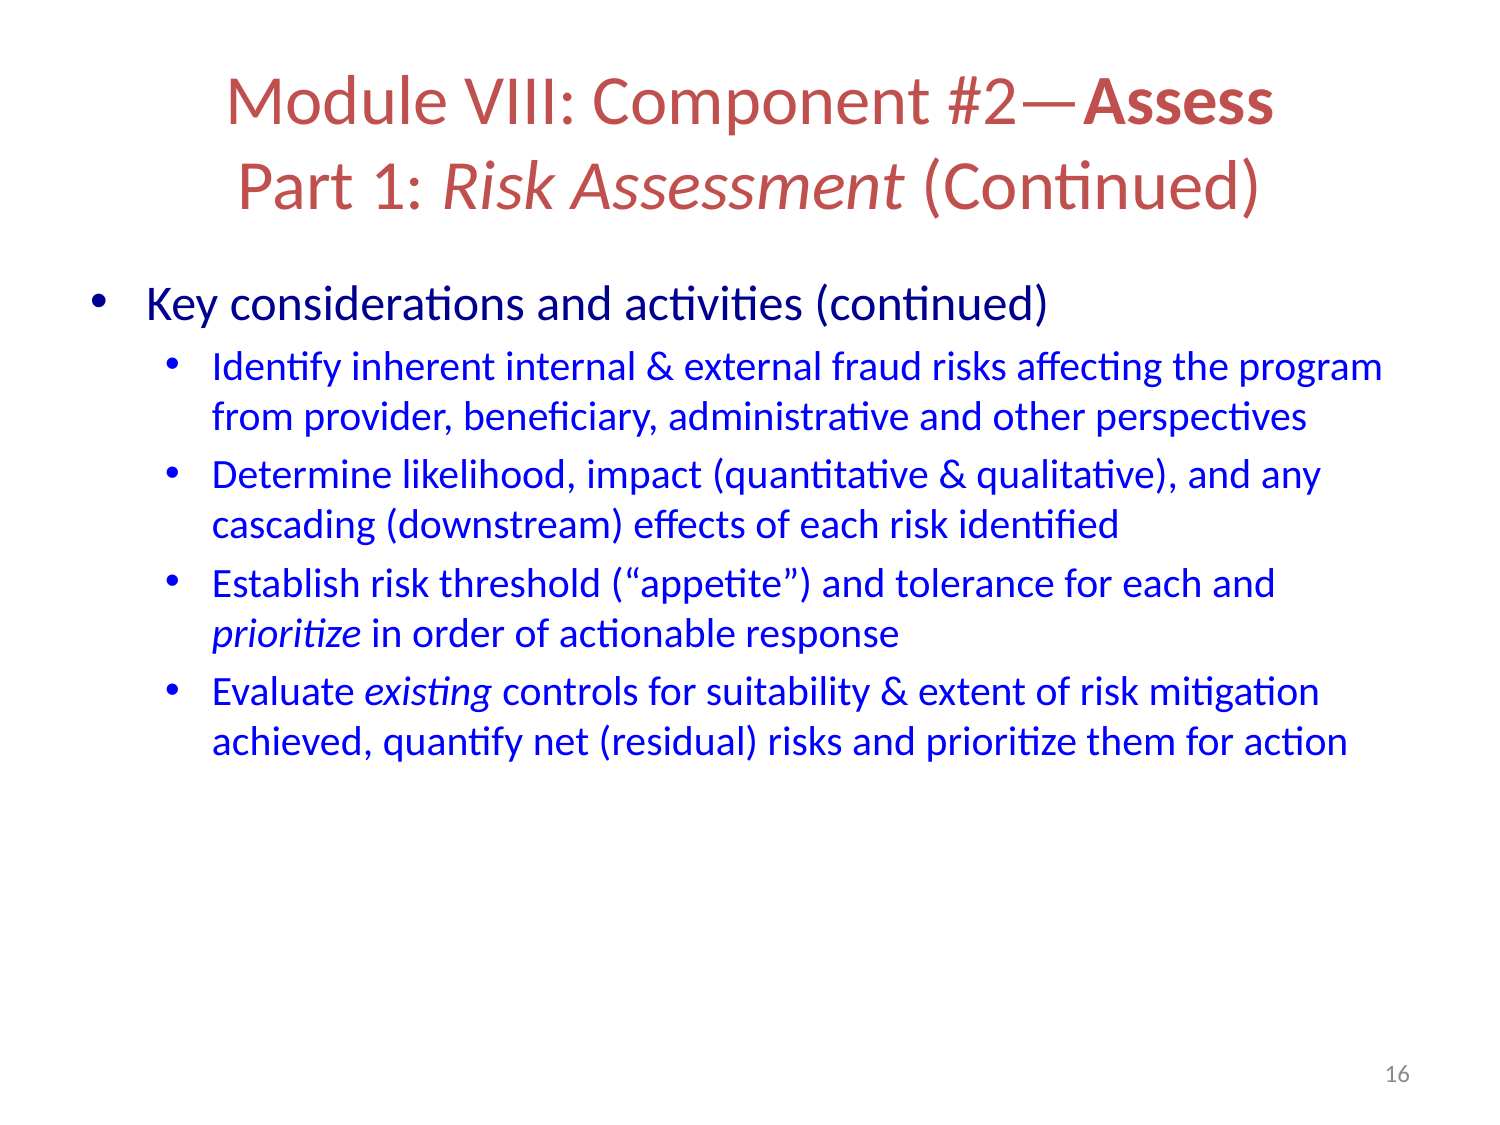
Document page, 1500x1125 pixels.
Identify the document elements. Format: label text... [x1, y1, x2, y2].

title Module VIII: Component #2—Assess Part 1: Risk Assessment (Continued) [75, 45, 1425, 233]
list Key considerations and activities (continued) Identify inherent internal & external fraud risks affecting the program from provider, beneficiary, administrative and other perspectives Determine likelihood, impact (quantitative & qualitative), and any cascading (downstream) effects of each risk identified Establish risk threshold (“appetite”) and tolerance for each and prioritize in order of actionable response Evaluate existing controls for suitability & extent of risk mitigation achieved, quantify net (residual) risks and prioritize them for action [75, 262, 1425, 1005]
slide_number 16 [1074, 1042, 1425, 1103]
